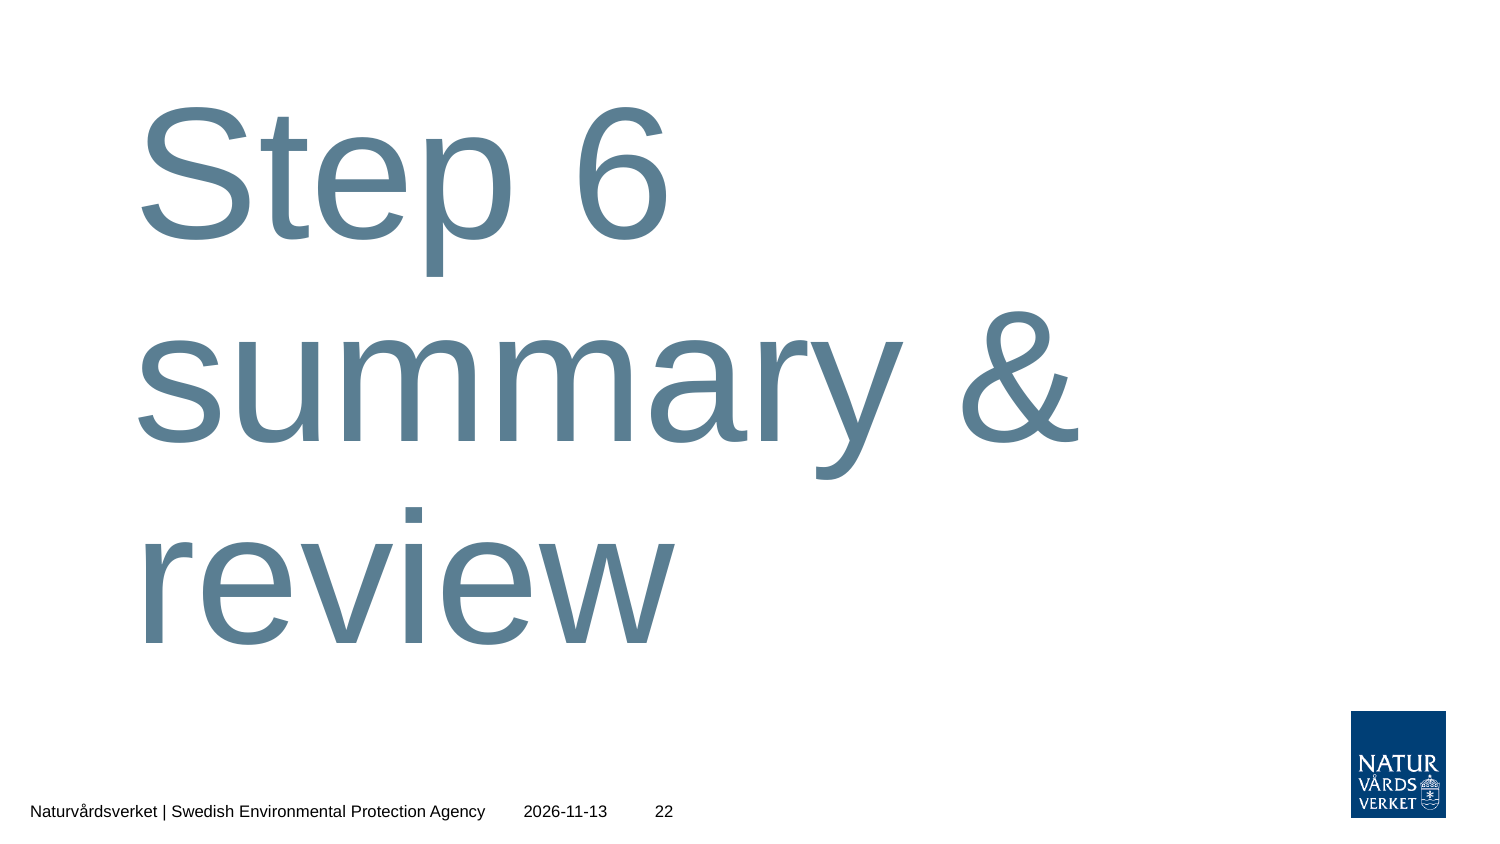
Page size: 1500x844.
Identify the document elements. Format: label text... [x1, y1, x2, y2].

picture [1351, 711, 1446, 818]
title Step 6 summary & review [118, 69, 1400, 690]
footer Naturvårdsverket | Swedish Environmental Protection Agency [15, 795, 514, 827]
slide_number 22 [629, 795, 689, 827]
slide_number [514, 795, 629, 827]
